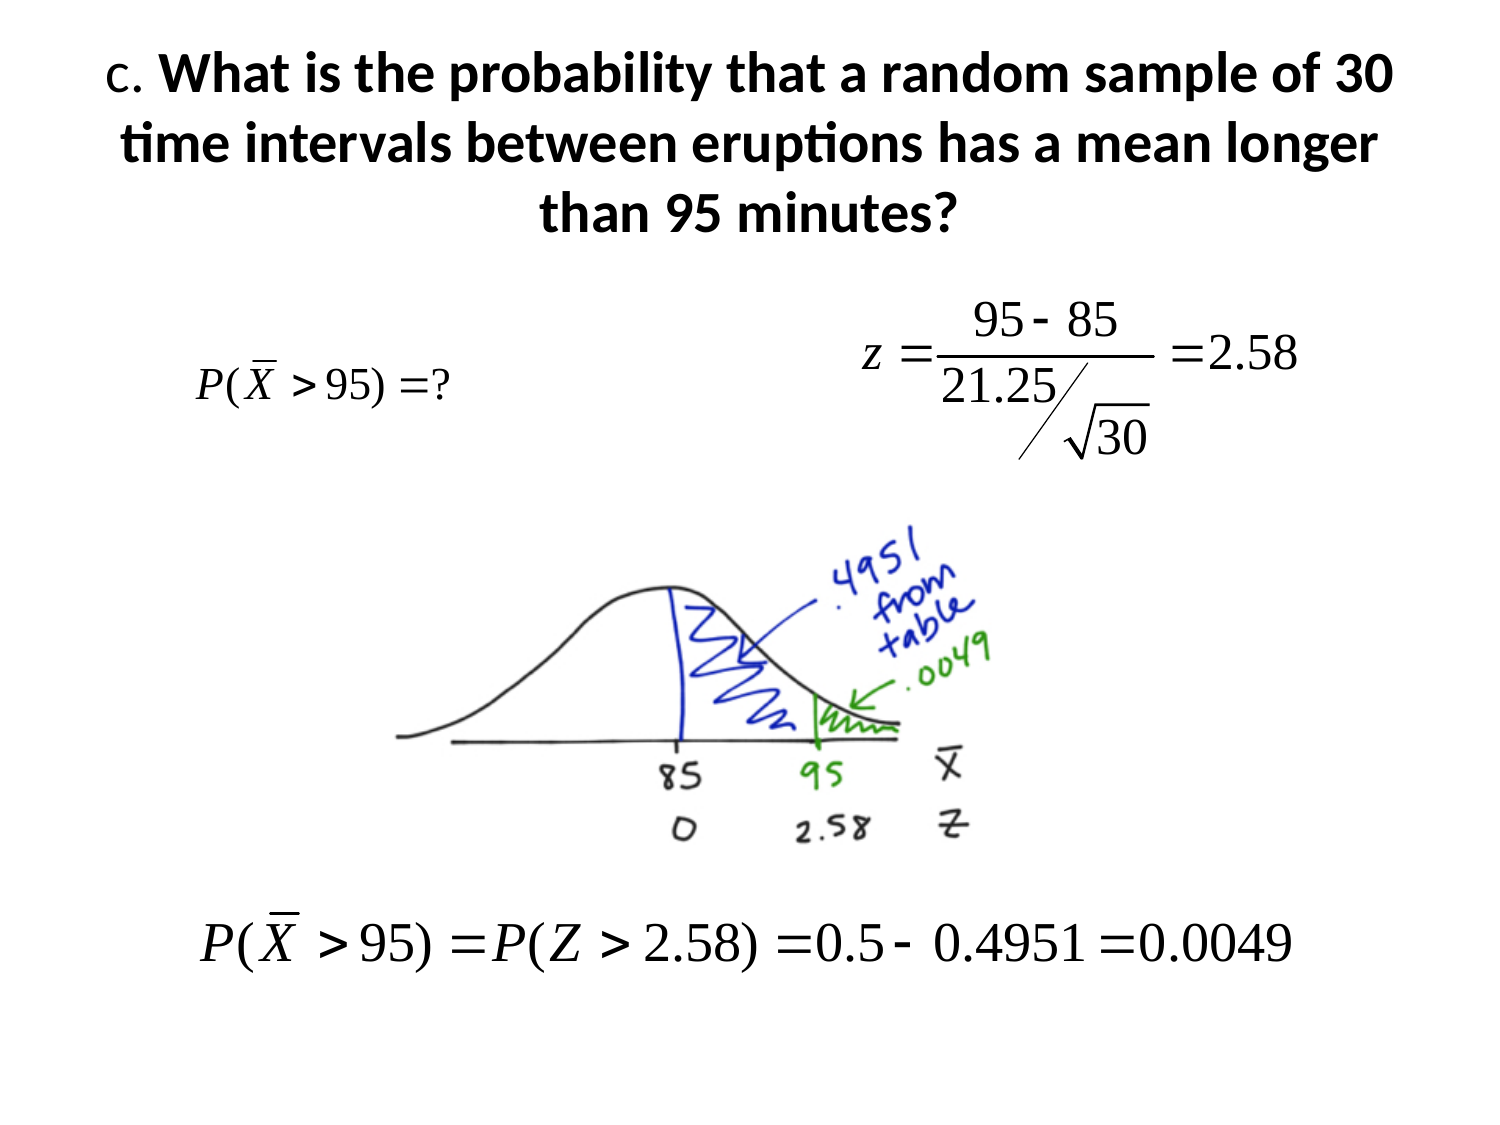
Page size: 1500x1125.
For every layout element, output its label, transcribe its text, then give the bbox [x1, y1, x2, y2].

title c. What is the probability that a random sample of 30 time intervals between eruptions has a mean longer than 95 minutes? [75, 45, 1425, 233]
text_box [851, 287, 1306, 469]
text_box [187, 349, 459, 419]
picture [387, 487, 1002, 868]
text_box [189, 899, 1301, 985]
